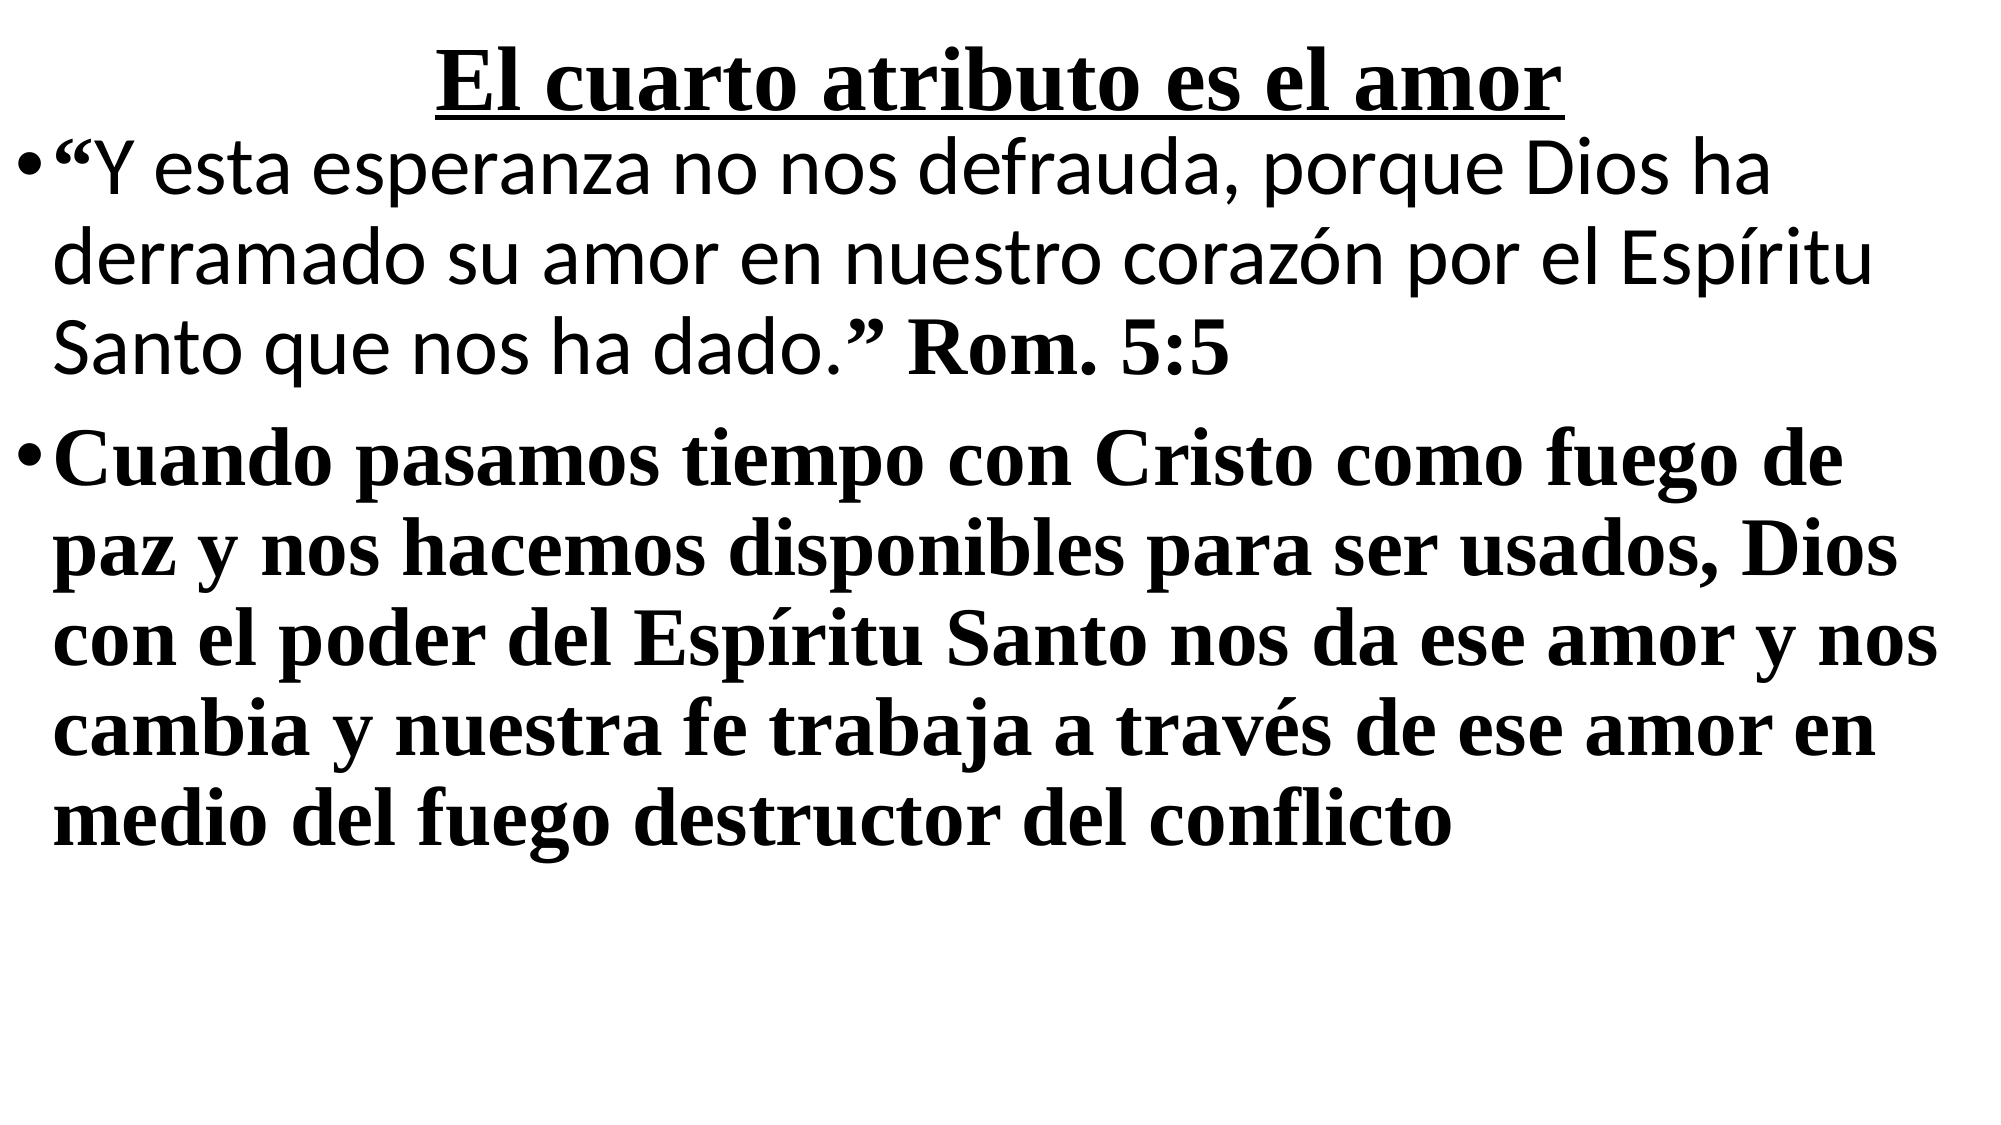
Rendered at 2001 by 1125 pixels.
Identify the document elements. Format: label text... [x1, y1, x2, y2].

list “Y esta esperanza no nos defrauda, porque Dios ha derramado su amor en nuestro corazón por el Espíritu Santo que nos ha dado.” Rom. 5:5 Cuando pasamos tiempo con Cristo como fuego de paz y nos hacemos disponibles para ser usados, Dios con el poder del Espíritu Santo nos da ese amor y nos cambia y nuestra fe trabaja a través de ese amor en medio del fuego destructor del conflicto [0, 115, 2000, 1125]
title El cuarto atributo es el amor [0, 0, 2000, 115]
